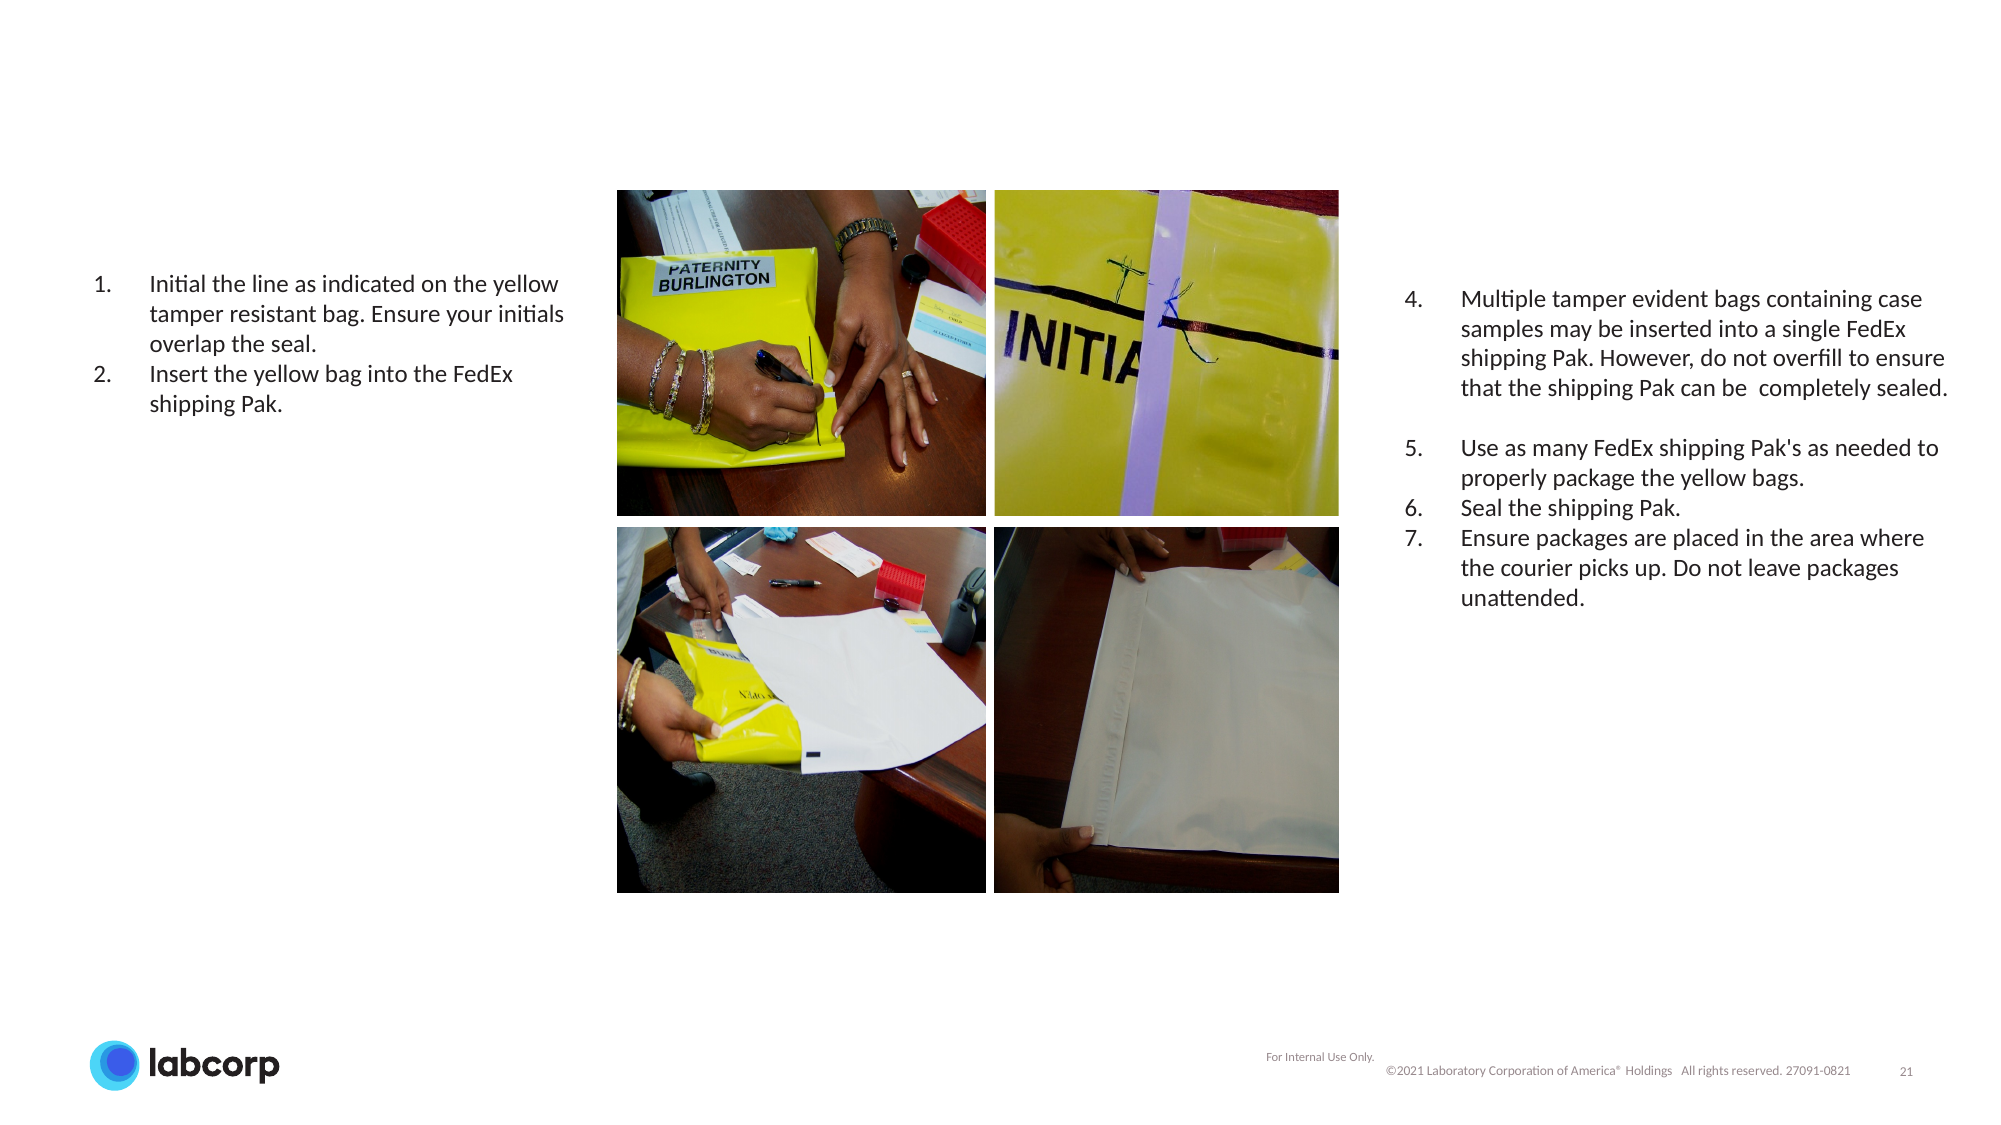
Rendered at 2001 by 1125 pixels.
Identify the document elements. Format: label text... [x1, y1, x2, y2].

text_box Initial the line as indicated on the yellow tamper resistant bag. Ensure your initials overlap the seal. Insert the yellow bag into the FedEx shipping Pak. [78, 260, 592, 485]
text_box Multiple tamper evident bags containing case samples may be inserted into a single FedEx shipping Pak. However, do not overfill to ensure that the shipping Pak can be completely sealed. Use as many FedEx shipping Pak's as needed to properly package the yellow bags. Seal the shipping Pak. Ensure packages are placed in the area where the courier picks up. Do not leave packages unattended. [1389, 274, 1966, 679]
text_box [617, 190, 1339, 893]
